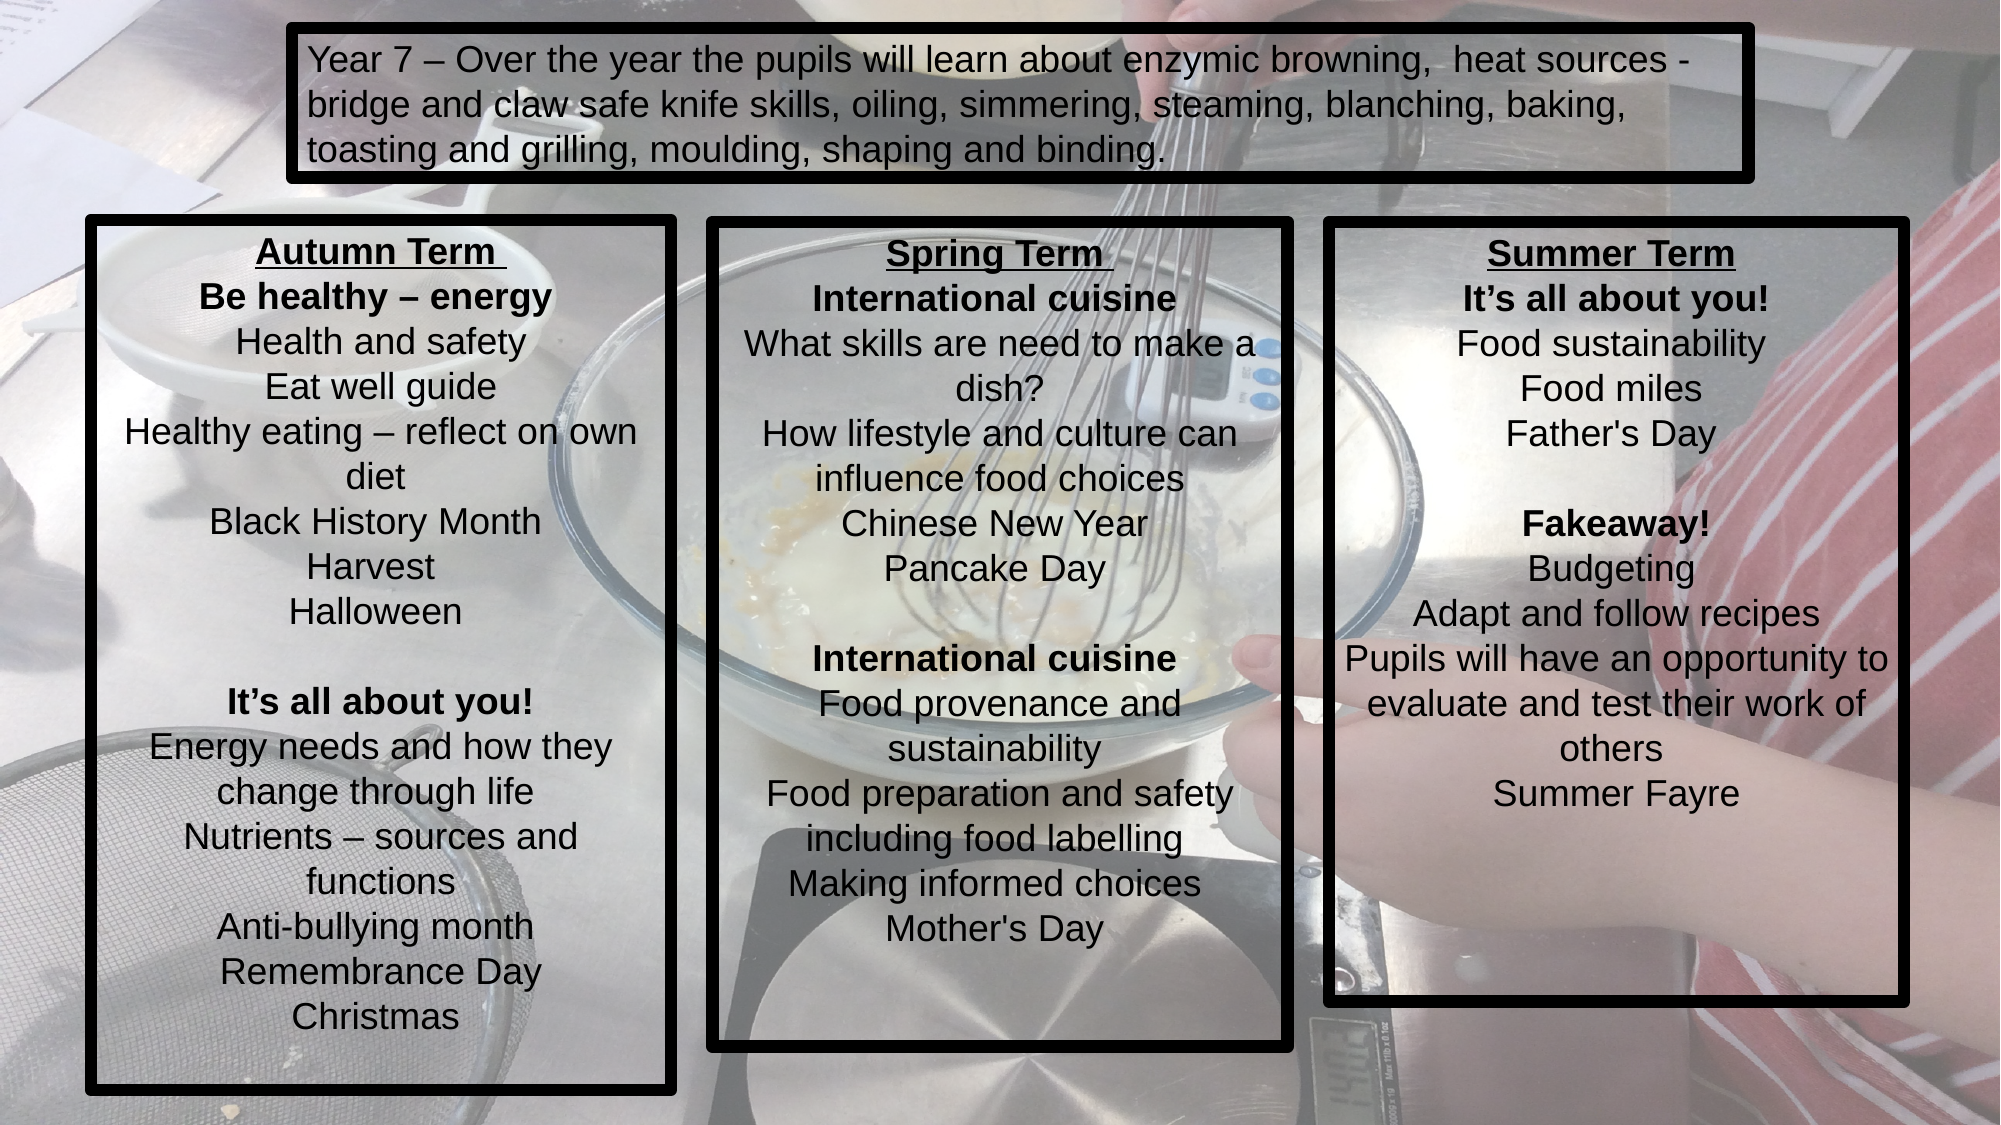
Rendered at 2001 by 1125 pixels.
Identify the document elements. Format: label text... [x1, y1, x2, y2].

text_box Summer Term It’s all about you! Food sustainability Food miles Father's Day Fakeaway! Budgeting Adapt and follow recipes Pupils will have an opportunity to evaluate and test their work of others Summer Fayre [1329, 221, 1905, 1002]
text_box Spring Term International cuisine What skills are need to make a dish? How lifestyle and culture can influence food choices Chinese New Year Pancake Day International cuisine Food provenance and sustainability Food preparation and safety including food labelling Making informed choices Mother's Day [712, 221, 1288, 1047]
text_box Autumn Term Be healthy – energy Health and safety Eat well guide Healthy eating – reflect on own diet Black History Month Harvest Halloween It’s all about you! Energy needs and how they change through life Nutrients – sources and functions Anti-bullying month Remembrance Day Christmas [90, 220, 671, 1090]
text_box Year 7 – Over the year the pupils will learn about enzymic browning, heat sources - bridge and claw safe knife skills, oiling, simmering, steaming, blanching, baking, toasting and grilling, moulding, shaping and binding. [292, 28, 1749, 178]
